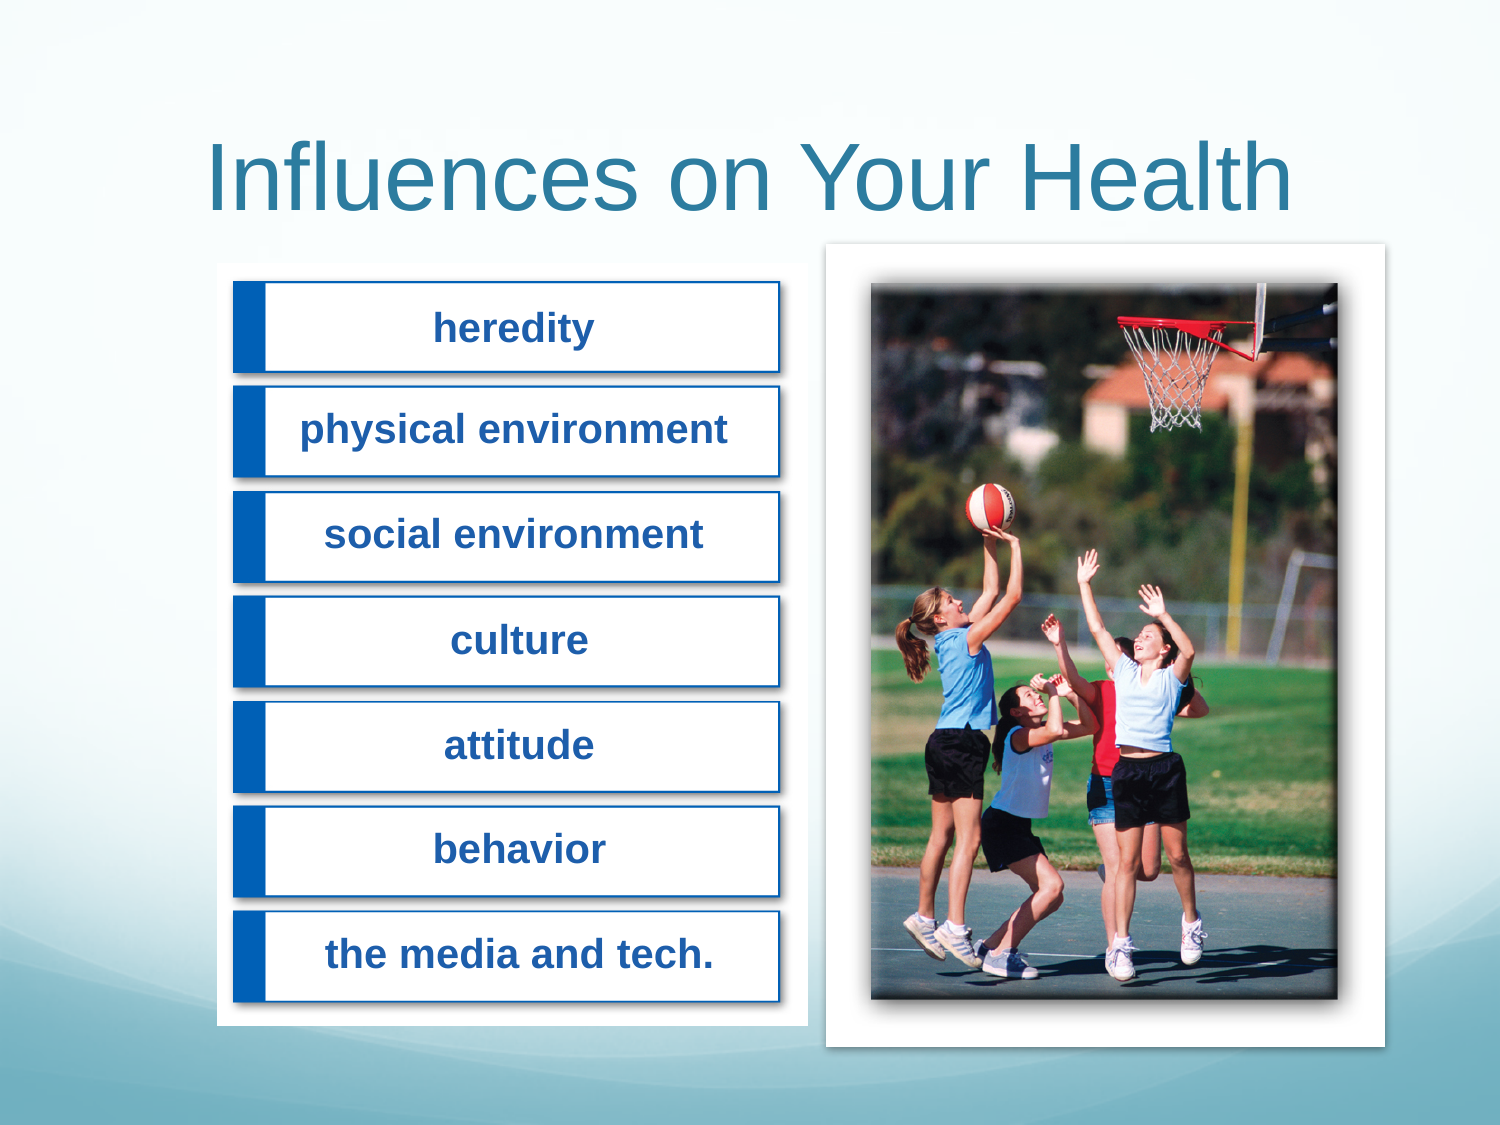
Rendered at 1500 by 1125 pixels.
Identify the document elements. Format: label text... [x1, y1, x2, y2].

title Influences on Your Health [90, 17, 1410, 237]
picture [840, 257, 1372, 1034]
picture [217, 263, 809, 1027]
